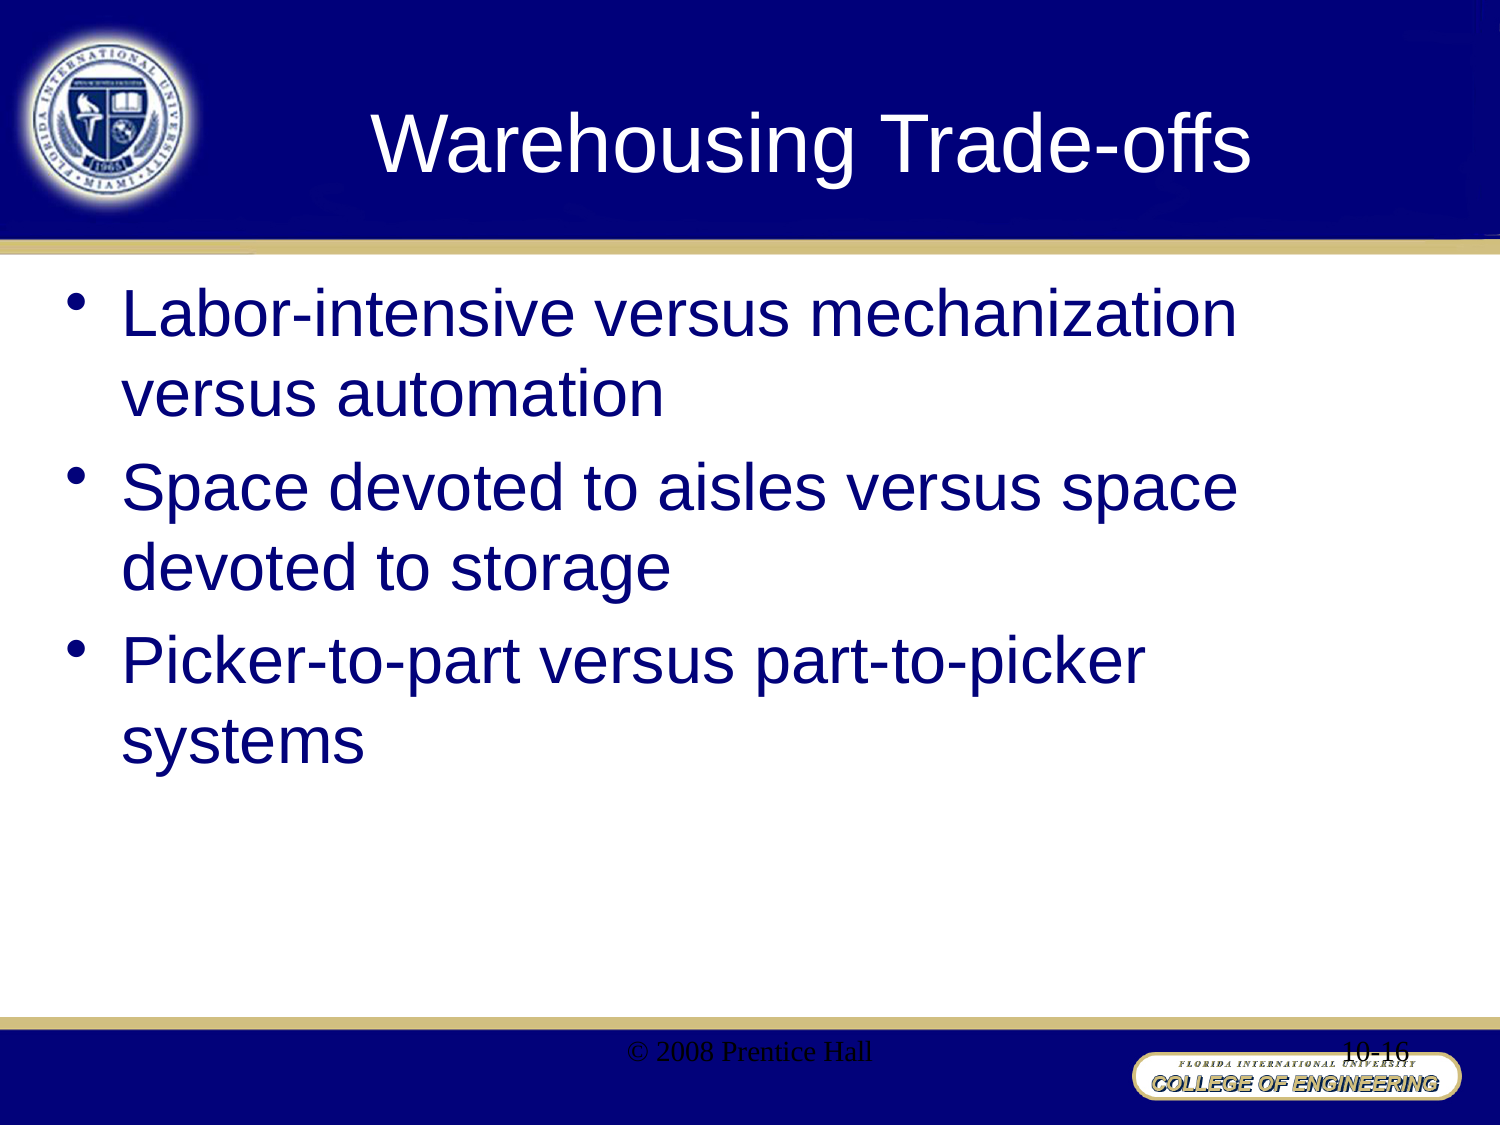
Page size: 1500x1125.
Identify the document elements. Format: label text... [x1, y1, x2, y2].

picture [0, 0, 1500, 1125]
list Labor-intensive versus mechanization versus automation Space devoted to aisles versus space devoted to storage Picker-to-part versus part-to-picker systems [49, 262, 1426, 1006]
slide_number 10-16 [1074, 1024, 1426, 1103]
footer © 2008 Prentice Hall [512, 1024, 988, 1103]
title Warehousing Trade-offs [199, 44, 1426, 233]
